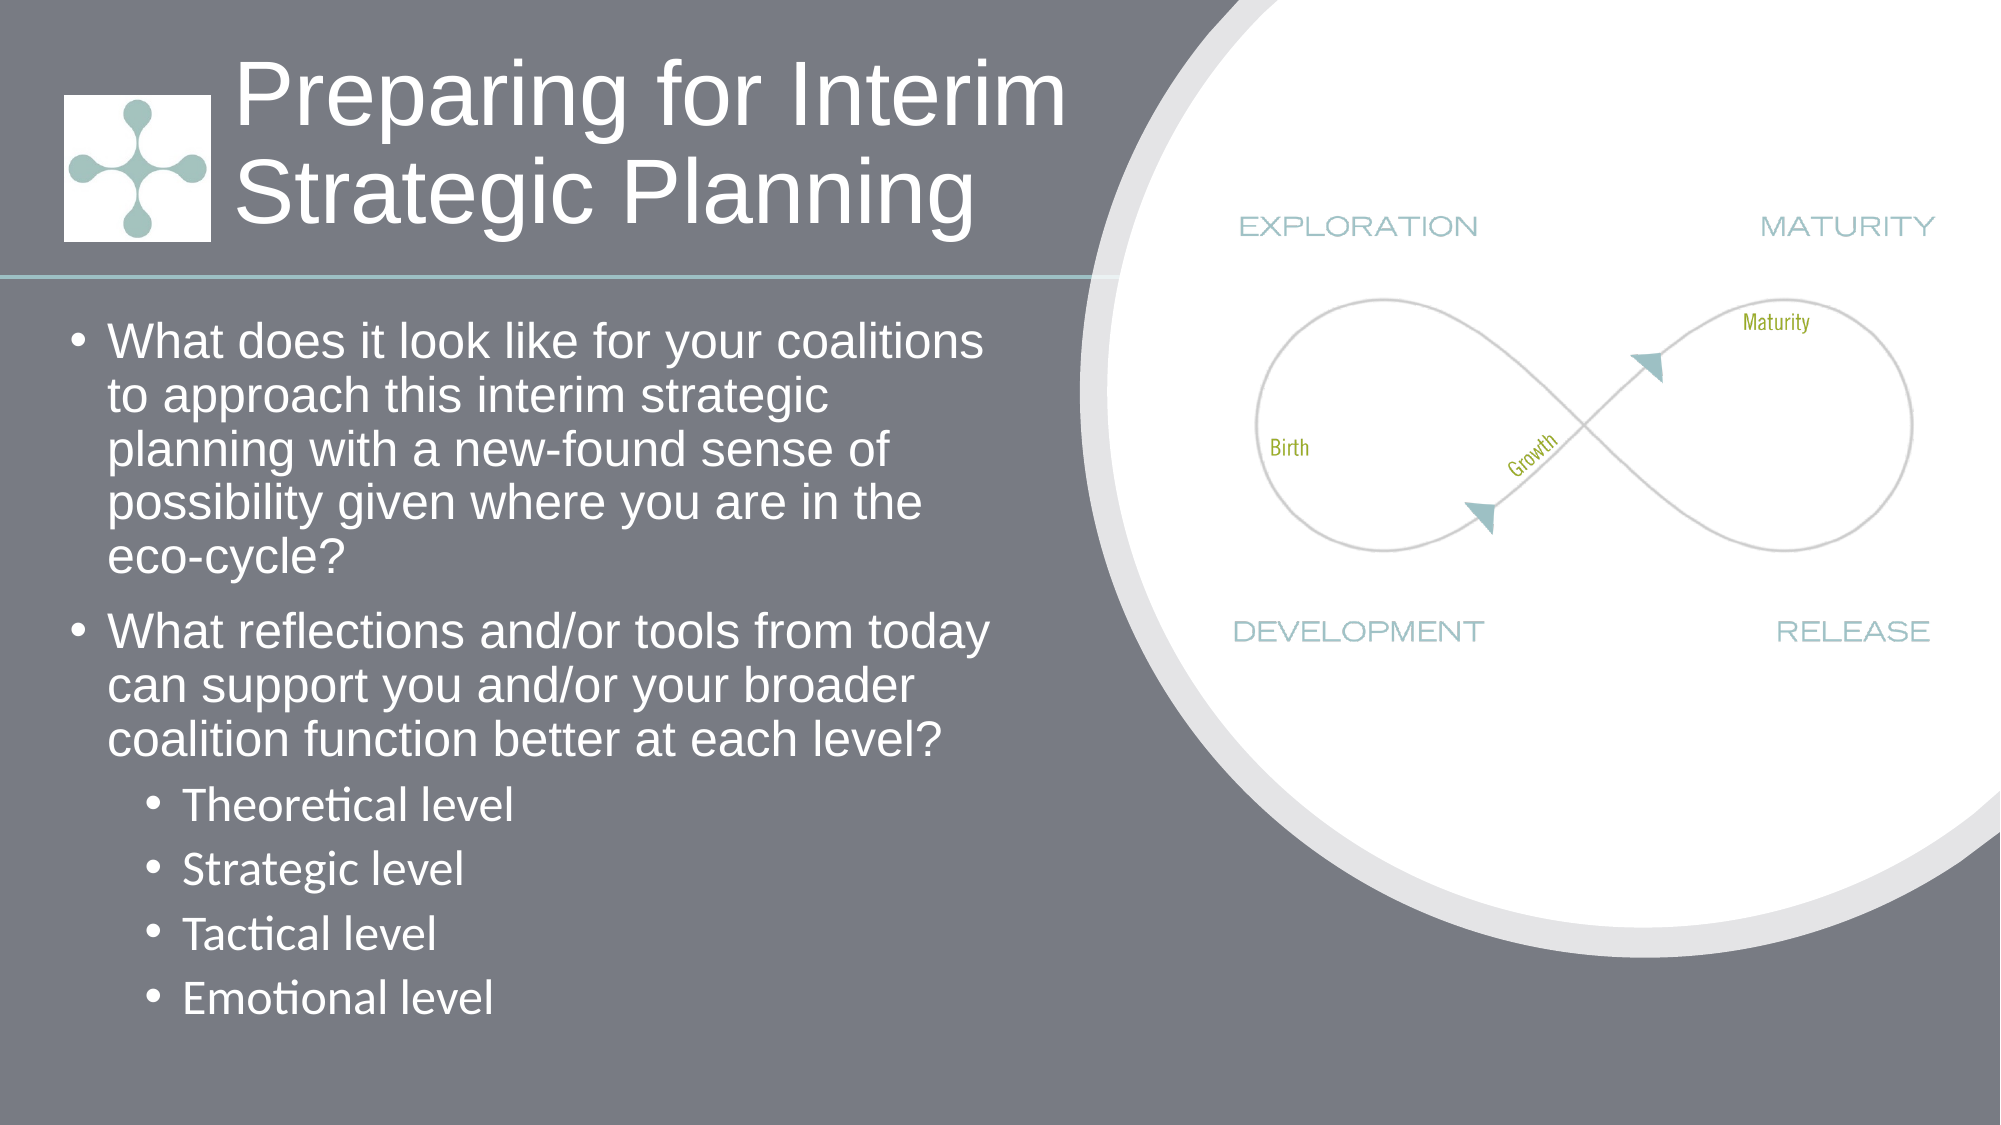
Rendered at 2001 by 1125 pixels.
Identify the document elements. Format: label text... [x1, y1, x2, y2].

title Preparing for Interim Strategic Planning [218, 36, 1091, 254]
list What does it look like for your coalitions to approach this interim strategic planning with a new-found sense of possibility given where you are in the eco-cycle? What reflections and/or tools from today can support you and/or your broader coalition function better at each level? Theoretical level Strategic level Tactical level Emotional level [54, 307, 1040, 1098]
text_box [1078, 0, 2000, 959]
picture [1177, 195, 1979, 678]
picture [64, 95, 211, 242]
text_box [1106, 0, 2000, 929]
